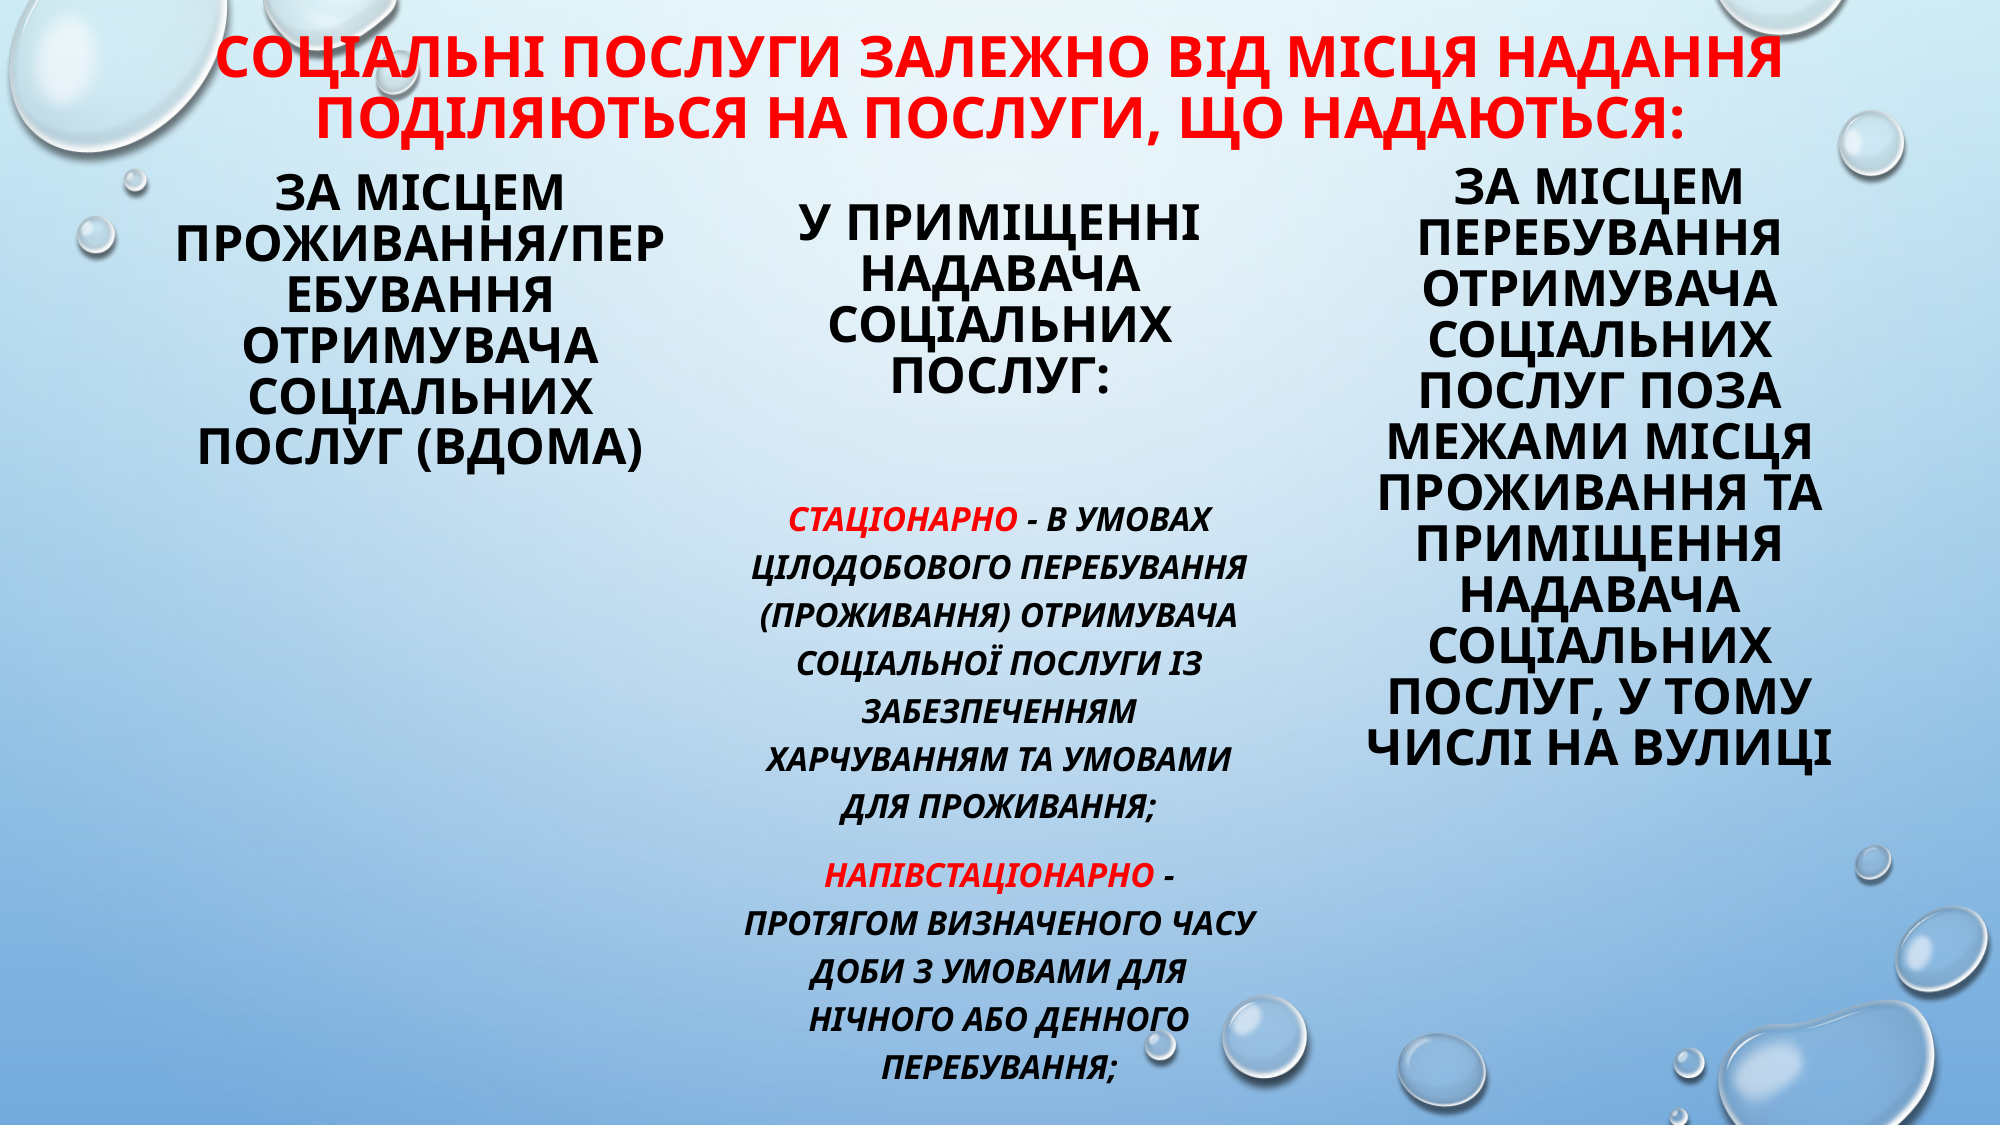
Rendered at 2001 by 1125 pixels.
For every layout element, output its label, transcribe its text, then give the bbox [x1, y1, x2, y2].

picture [0, 0, 2000, 1125]
list стаціонарно - в умовах цілодобового перебування (проживання) отримувача соціальної послуги із забезпеченням харчуванням та умовами для проживання; напівстаціонарно - протягом визначеного часу доби з умовами для нічного або денного перебування; [728, 482, 1271, 1125]
list за місцем перебування отримувача соціальних послуг поза межами місця проживання та приміщення надавача соціальних послуг, у тому числі на вулиці [1328, 547, 1871, 783]
title Соціальні послуги залежно від місця надання поділяються на послуги, що надаються: [149, 0, 1851, 180]
list у приміщенні надавача соціальних послуг: [730, 229, 1271, 482]
list за місцем проживання/перебування отримувача соціальних послуг (вдома) [149, 388, 692, 483]
